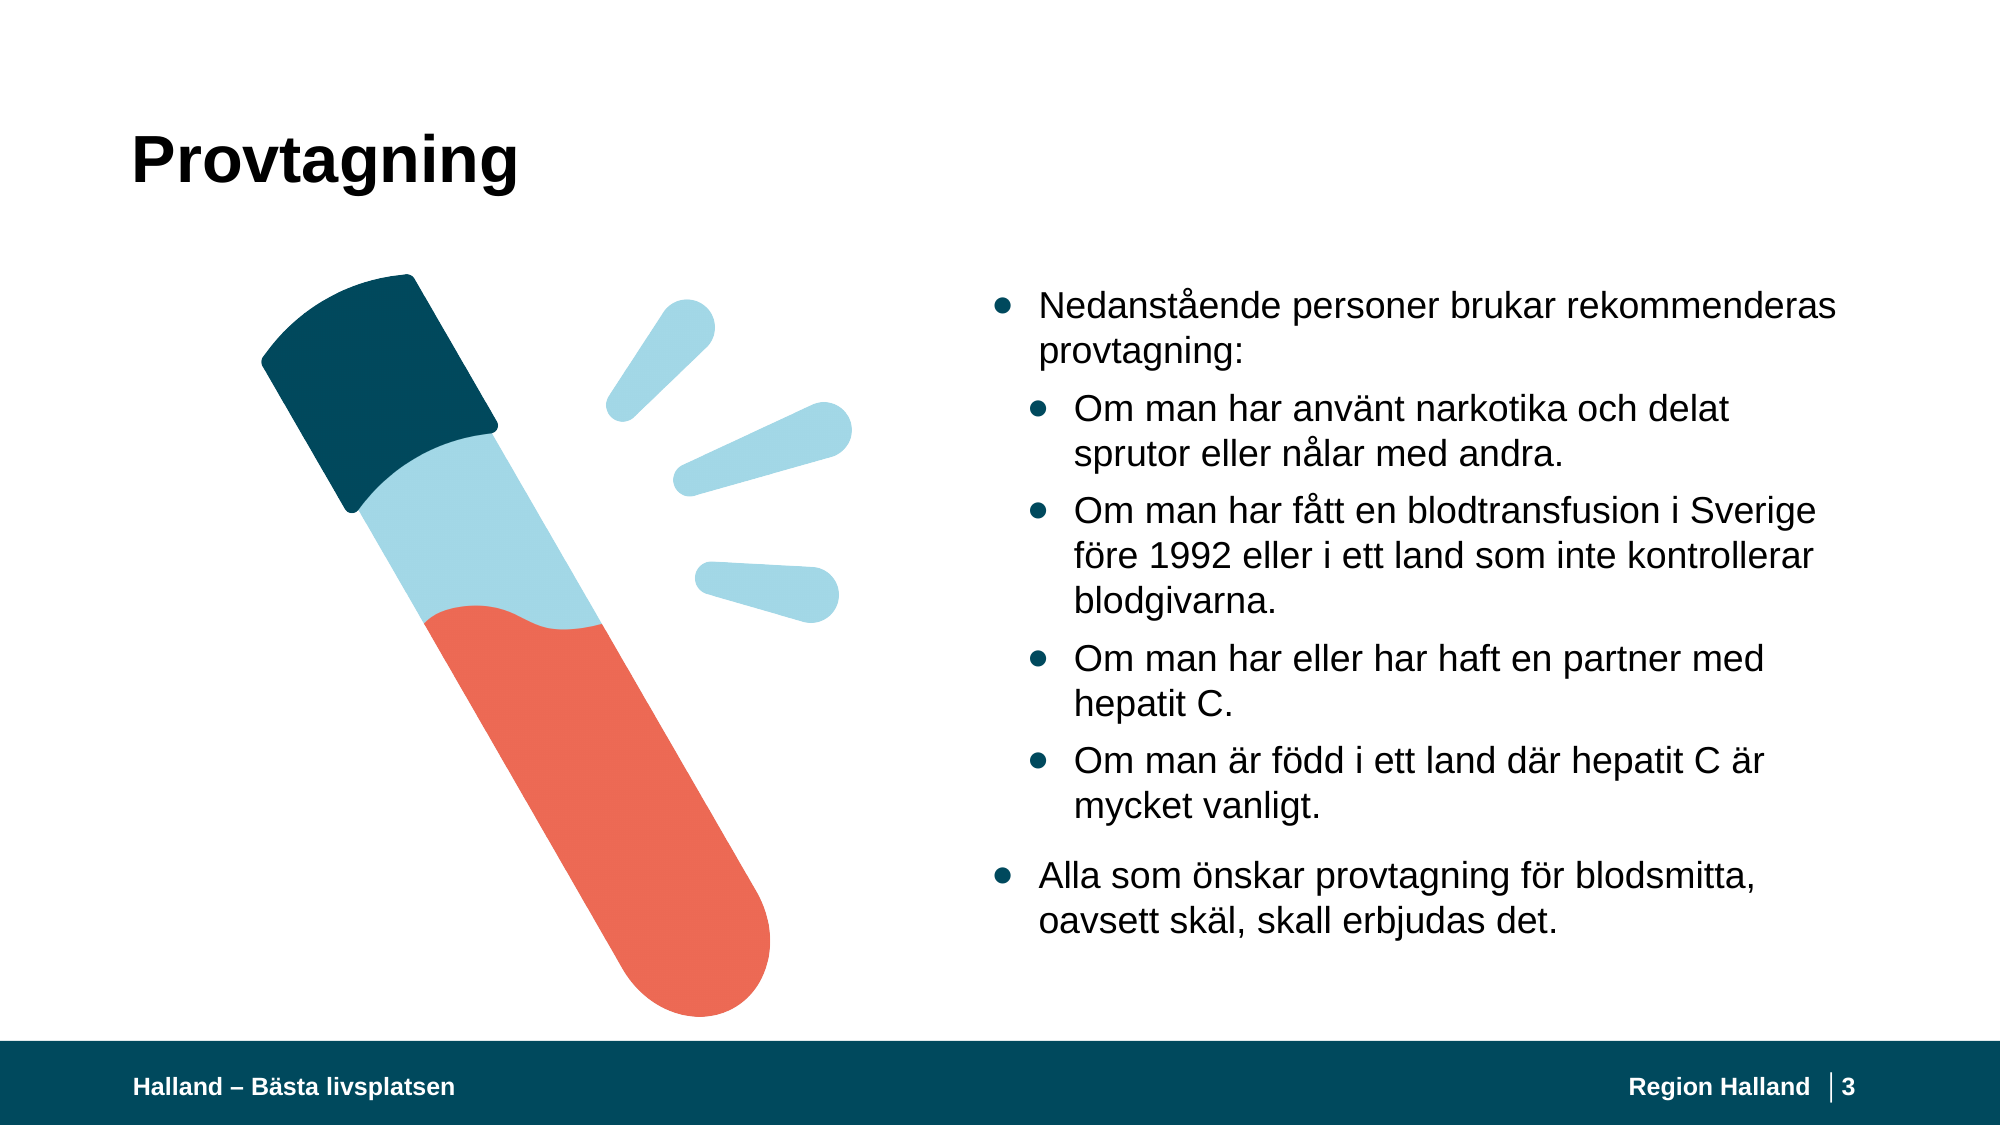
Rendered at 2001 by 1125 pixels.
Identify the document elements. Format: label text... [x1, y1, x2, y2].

title Provtagning [131, 54, 1869, 268]
slide_number Region Halland │ [1604, 1058, 1841, 1112]
slide_number 3 [1841, 1058, 1878, 1112]
picture [184, 273, 929, 1018]
list Nedanstående personer brukar rekommenderas provtagning: Om man har använt narkotika och delat sprutor eller nålar med andra. Om man har fått en blodtransfusion i Sverige före 1992 eller i ett land som inte kontrollerar blodgivarna. Om man har eller har haft en partner med hepatit C. Om man är född i ett land där hepatit C är mycket vanligt. Alla som önskar provtagning för blodsmitta, oavsett skäl, skall erbjudas det. [991, 281, 1842, 1026]
footer Halland – Bästa livsplatsen [132, 1058, 808, 1112]
